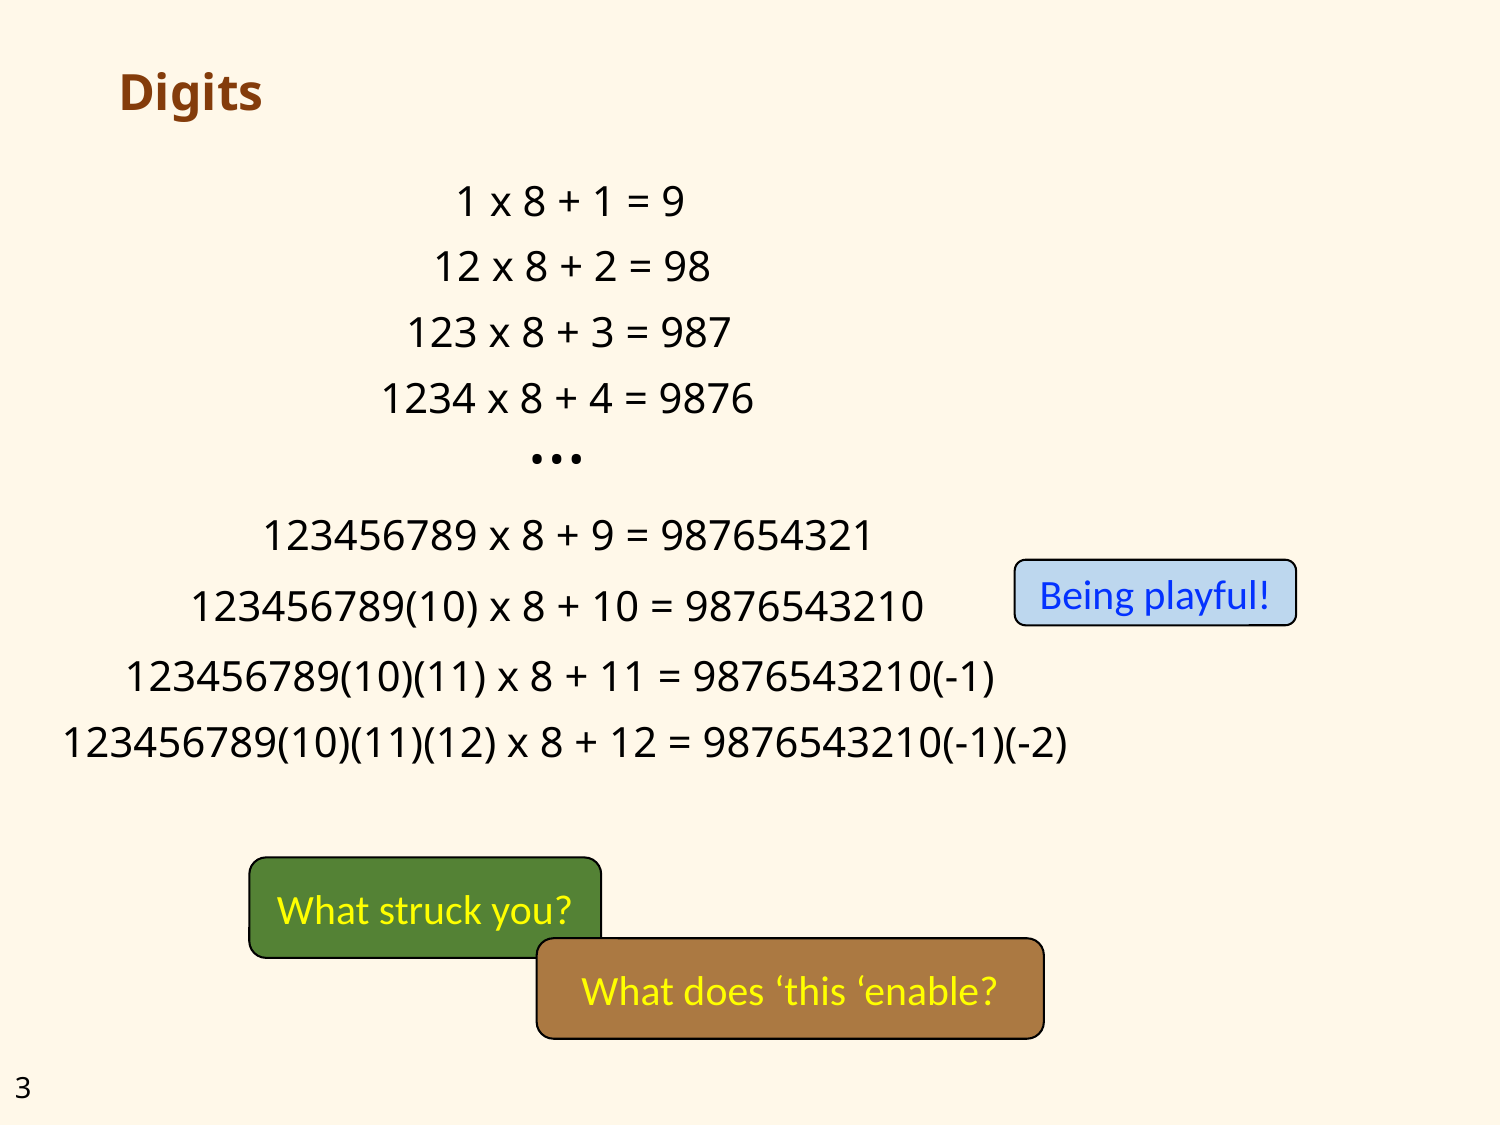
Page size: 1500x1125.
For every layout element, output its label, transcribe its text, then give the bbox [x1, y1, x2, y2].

text_box 123456789 x 8 + 9 = 987654321 [247, 501, 892, 567]
text_box 123456789(10) x 8 + 10 = 9876543210 [174, 572, 940, 637]
text_box 1234 x 8 + 4 = 9876 [365, 364, 770, 429]
text_box 1 x 8 + 1 = 9 [440, 167, 712, 232]
title Digits [103, 59, 1397, 135]
text_box What does ‘this ‘enable? [535, 937, 1045, 1040]
text_box 123 x 8 + 3 = 987 [391, 298, 748, 364]
text_box … [513, 381, 602, 487]
text_box 12 x 8 + 2 = 98 [418, 232, 727, 298]
text_box Being playful! [1013, 558, 1298, 627]
text_box 123456789(10)(11) x 8 + 11 = 9876543210(-1) [109, 642, 1011, 708]
text_box What struck you? [248, 856, 603, 959]
text_box 123456789(10)(11)(12) x 8 + 12 = 9876543210(-1)(-2) [46, 708, 1083, 774]
